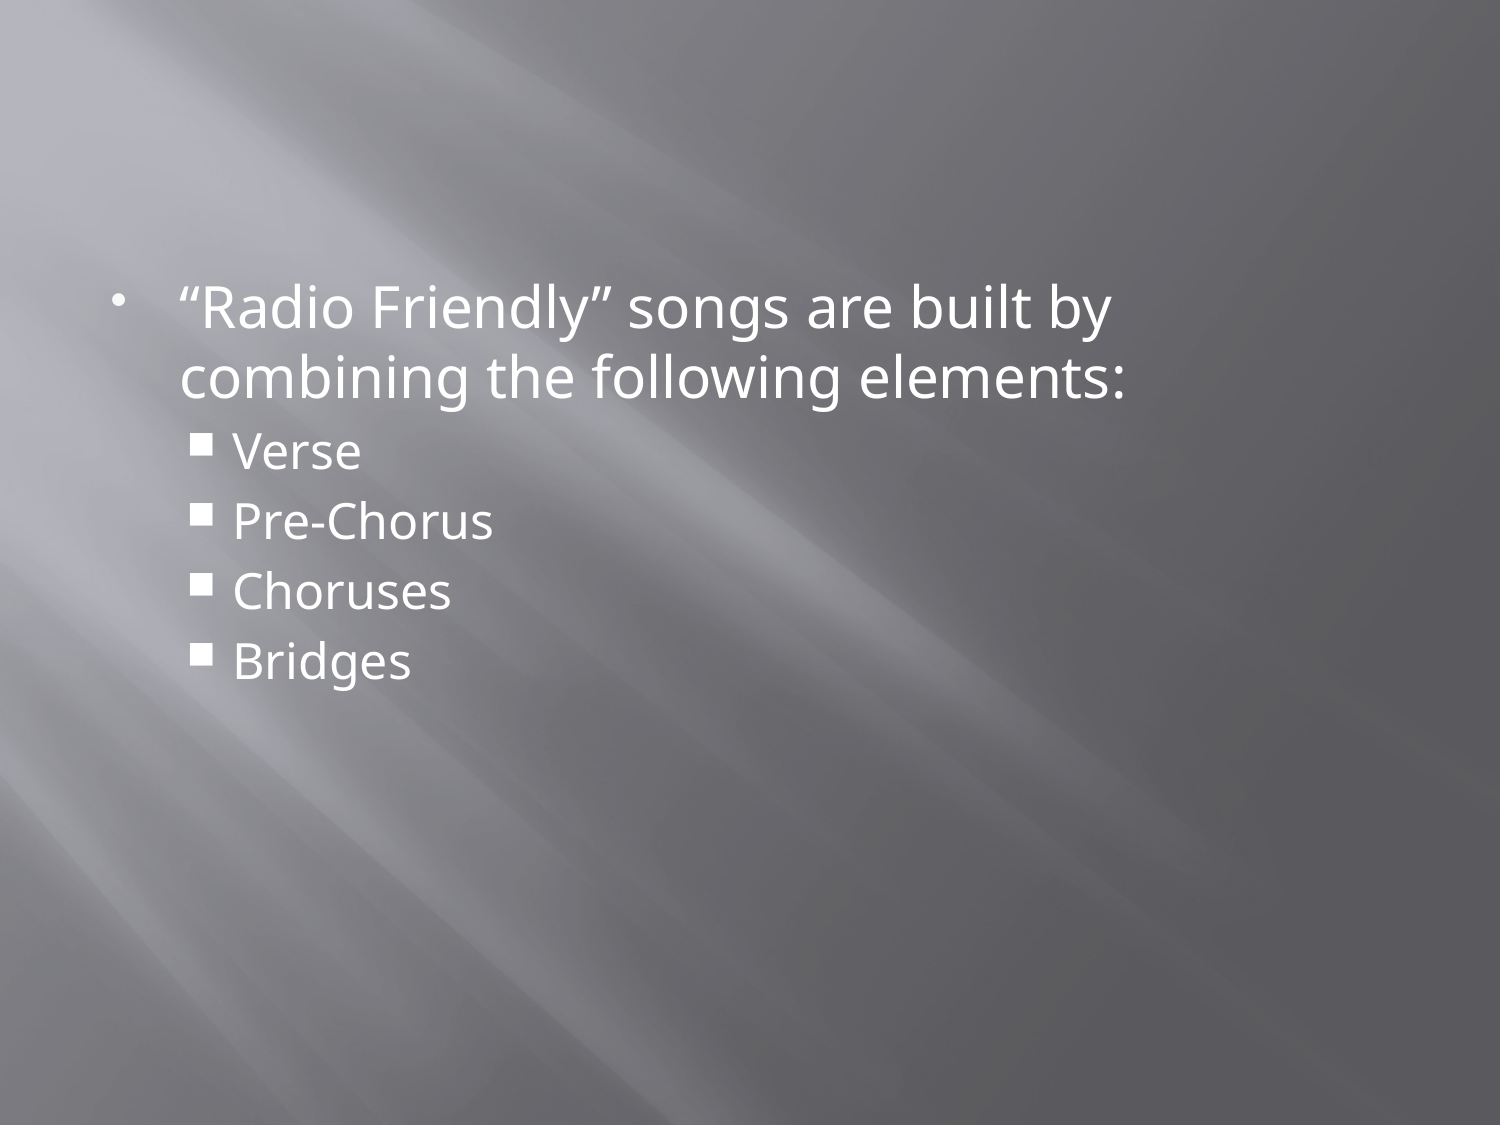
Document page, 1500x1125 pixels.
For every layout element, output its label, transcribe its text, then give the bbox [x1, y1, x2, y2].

title [75, 45, 1425, 233]
list “Radio Friendly” songs are built by combining the following elements: Verse Pre-Chorus Choruses Bridges [75, 262, 1425, 1035]
